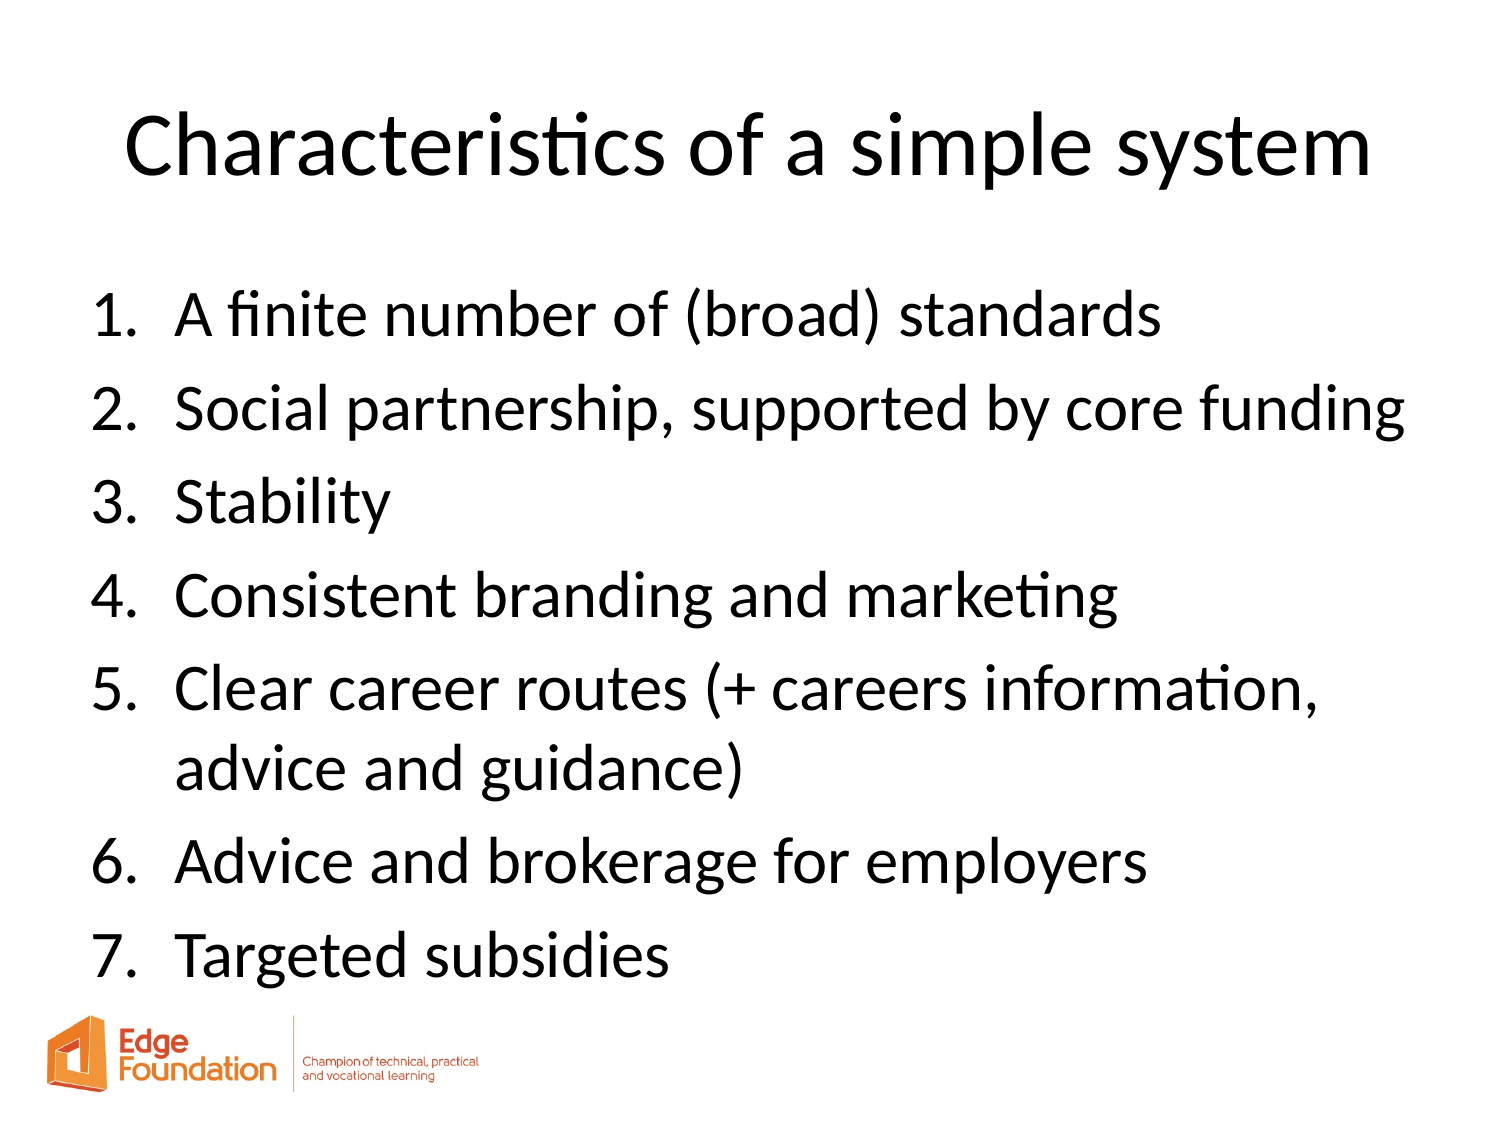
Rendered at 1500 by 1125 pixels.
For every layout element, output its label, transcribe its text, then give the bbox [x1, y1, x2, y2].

list A finite number of (broad) standards Social partnership, supported by core funding Stability Consistent branding and marketing Clear career routes (+ careers information, advice and guidance) Advice and brokerage for employers Targeted subsidies [75, 262, 1425, 1005]
picture [23, 991, 502, 1116]
title Characteristics of a simple system [75, 45, 1425, 233]
